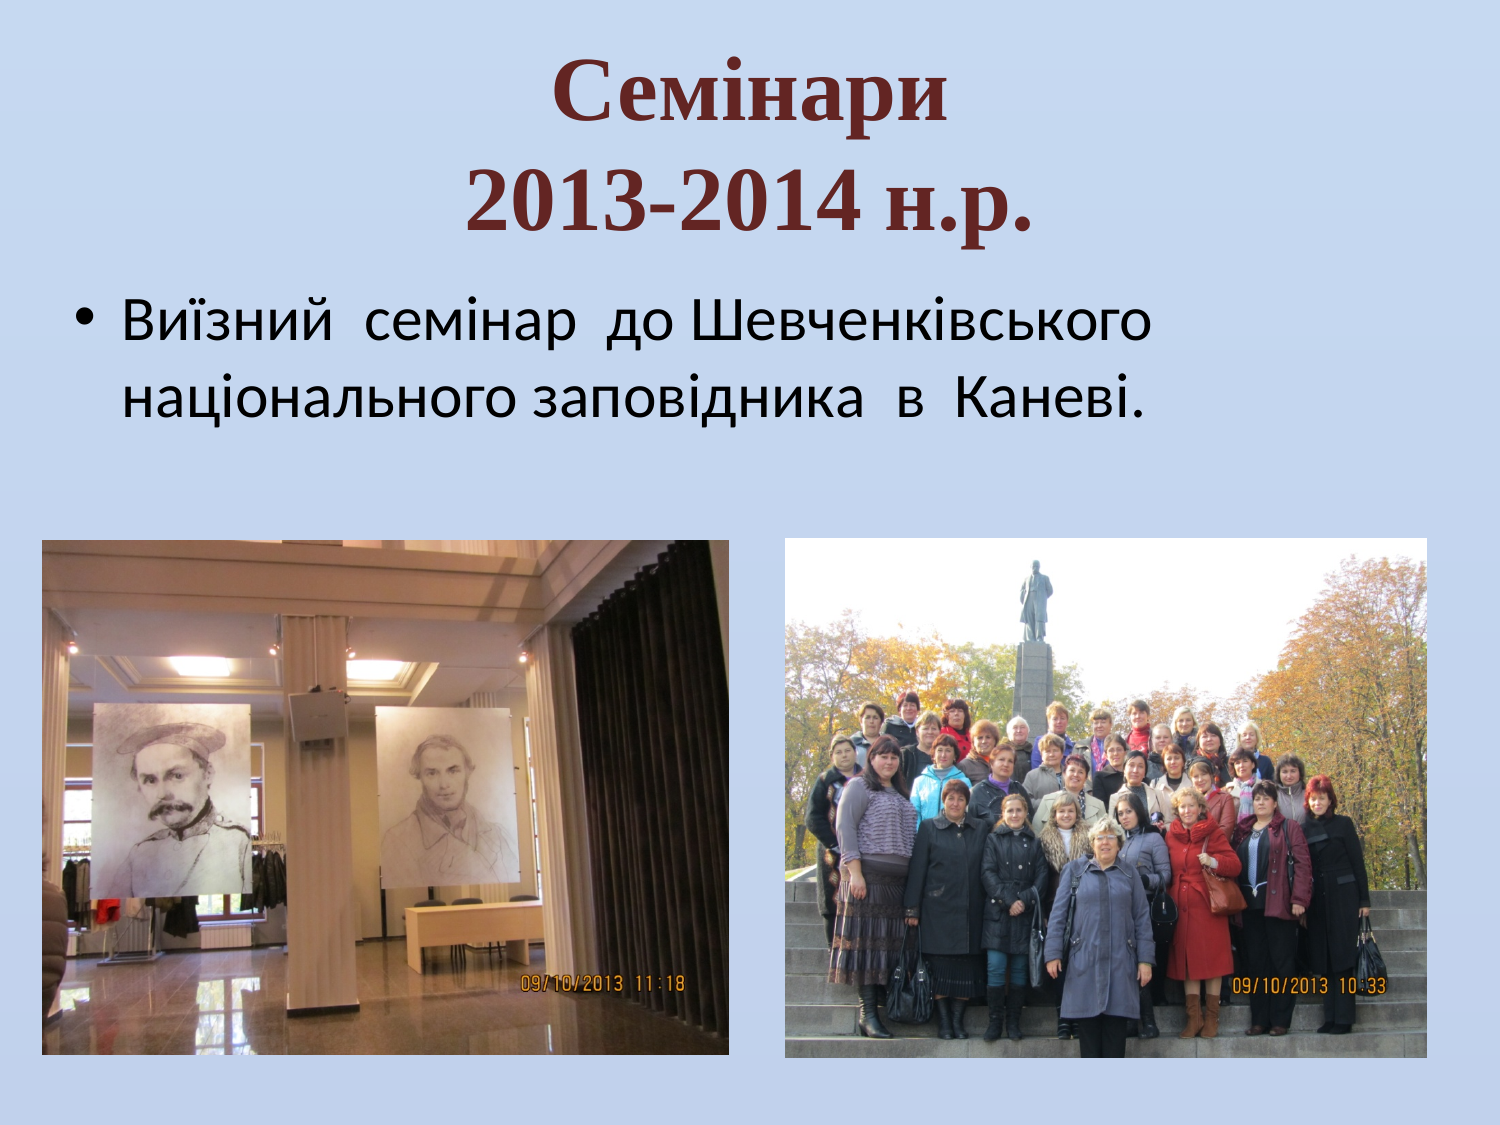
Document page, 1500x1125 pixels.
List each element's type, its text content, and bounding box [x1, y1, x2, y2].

picture [784, 538, 1427, 1058]
title Семінари 2013-2014 н.р. [75, 45, 1425, 233]
list Виїзний семінар до Шевченківського національного заповідника в Каневі. [58, 269, 1409, 488]
picture [42, 540, 729, 1055]
